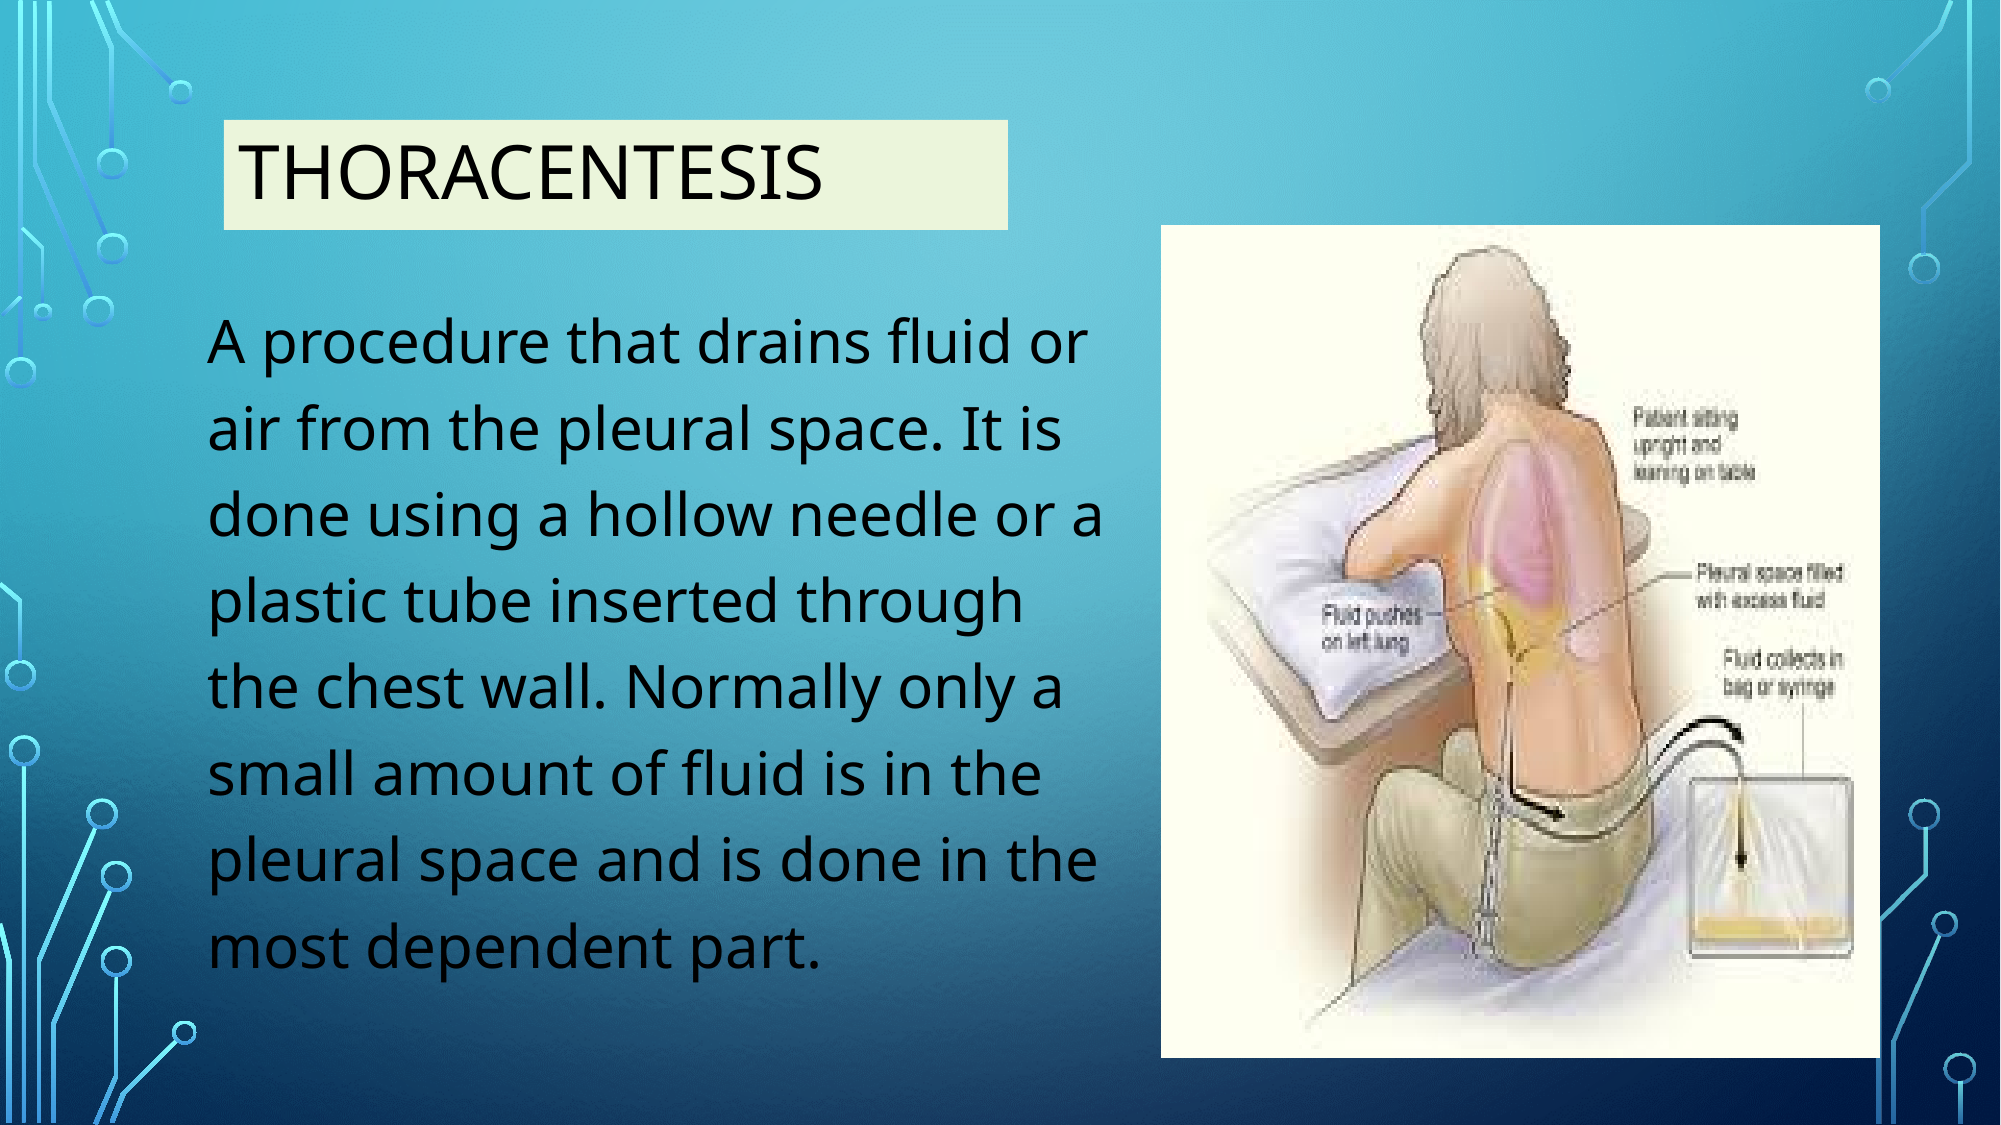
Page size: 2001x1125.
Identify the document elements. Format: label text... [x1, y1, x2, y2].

list A procedure that drains fluid or air from the pleural space. It is done using a hollow needle or a plastic tube inserted through the chest wall. Normally only a small amount of fluid is in the pleural space and is done in the most dependent part. [192, 281, 1137, 1058]
title thoracentesis [223, 119, 1008, 230]
picture [1161, 225, 1880, 1058]
